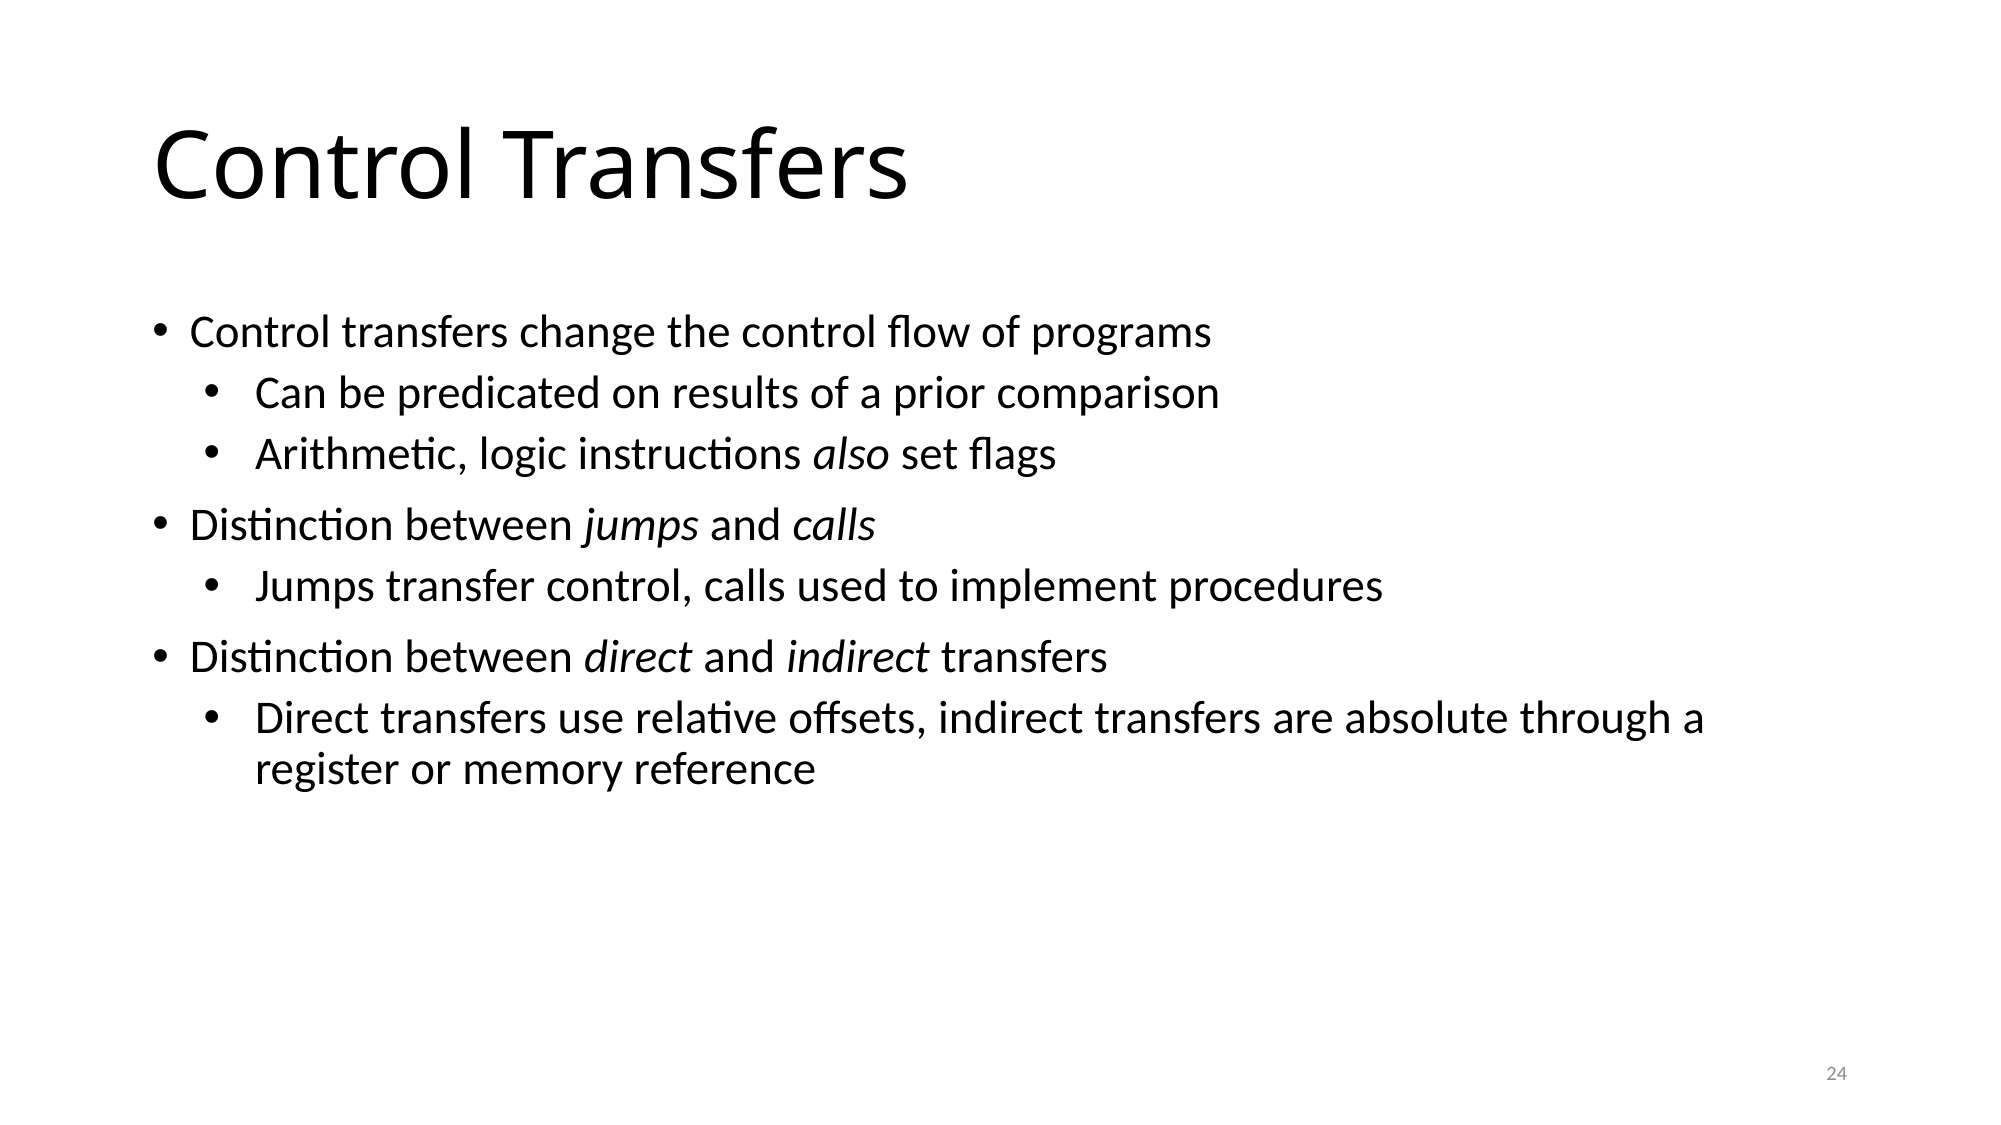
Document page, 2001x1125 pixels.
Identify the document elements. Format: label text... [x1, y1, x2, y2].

title Control Transfers [137, 59, 1863, 278]
slide_number 24 [1412, 1042, 1863, 1103]
list Control transfers change the control flow of programs Can be predicated on results of a prior comparison Arithmetic, logic instructions also set flags Distinction between jumps and calls Jumps transfer control, calls used to implement procedures Distinction between direct and indirect transfers Direct transfers use relative offsets, indirect transfers are absolute through a register or memory reference [137, 299, 1863, 1014]
